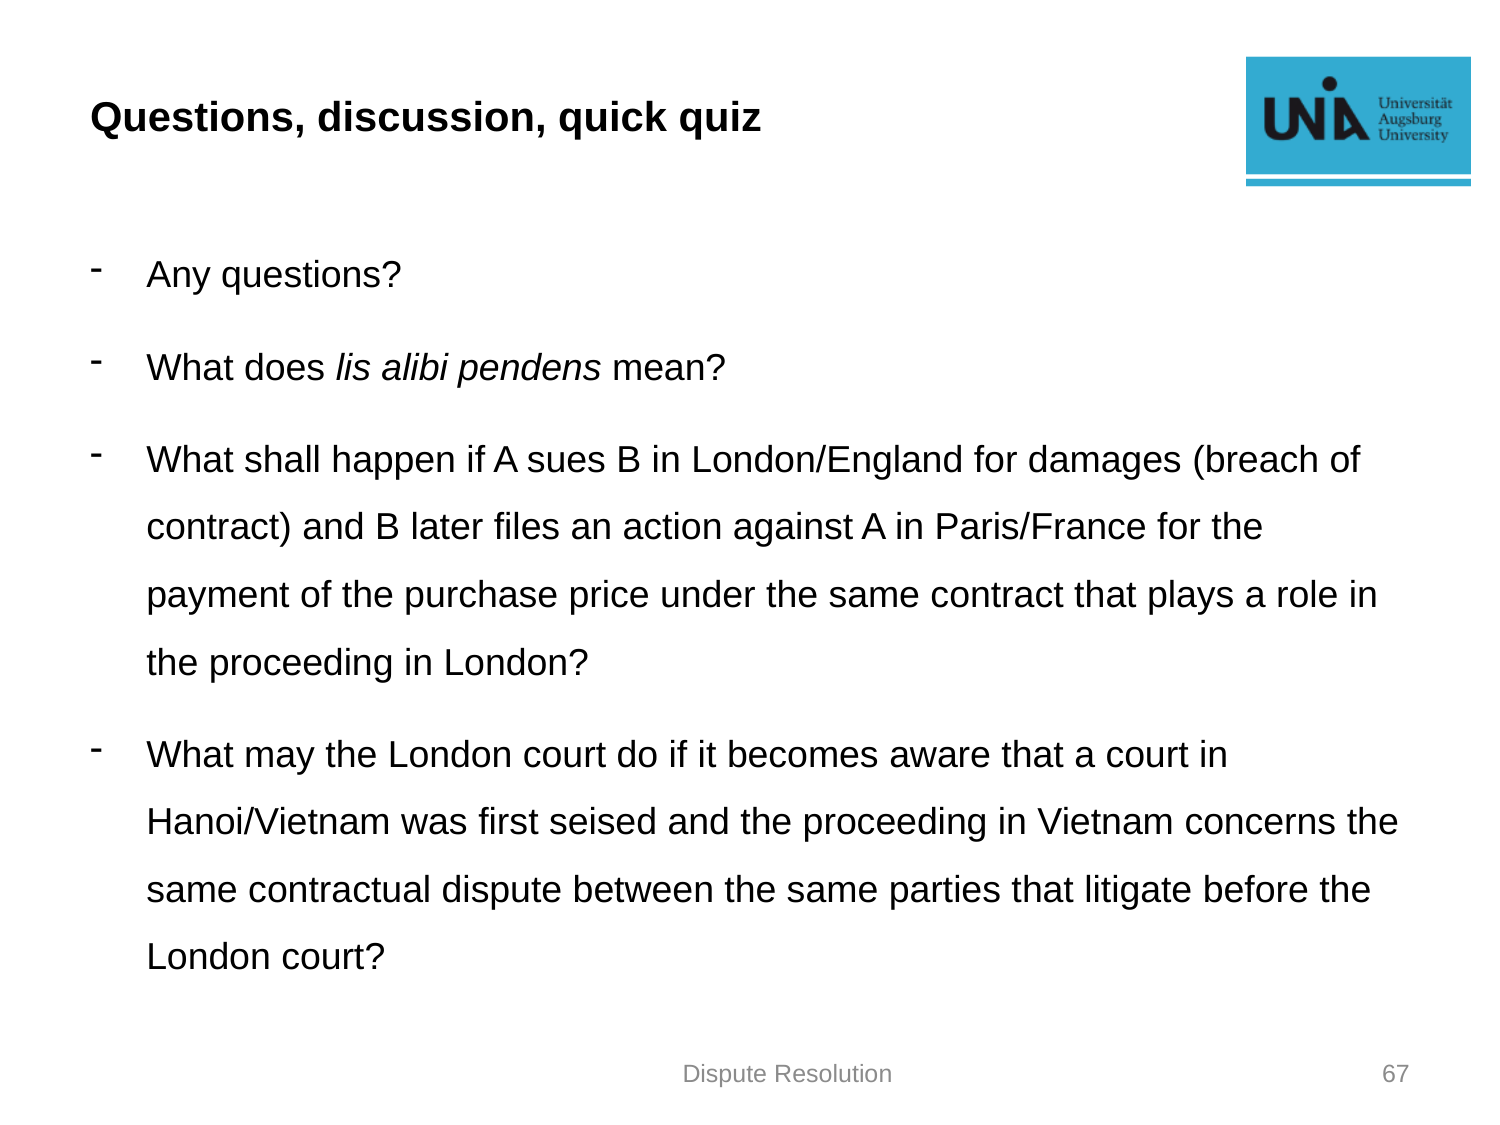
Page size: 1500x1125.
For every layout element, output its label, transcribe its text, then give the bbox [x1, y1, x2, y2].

title Questions, discussion, quick quiz [75, 45, 1176, 185]
picture [1246, 42, 1471, 188]
slide_number 67 [1338, 1042, 1425, 1103]
list Any questions? What does lis alibi pendens mean? What shall happen if A sues B in London/England for damages (breach of contract) and B later files an action against A in Paris/France for the payment of the purchase price under the same contract that plays a role in the proceeding in London? What may the London court do if it becomes aware that a court in Hanoi/Vietnam was first seised and the proceeding in Vietnam concerns the same contractual dispute between the same parties that litigate before the London court? [75, 219, 1425, 1005]
footer Dispute Resolution [254, 1042, 1322, 1103]
